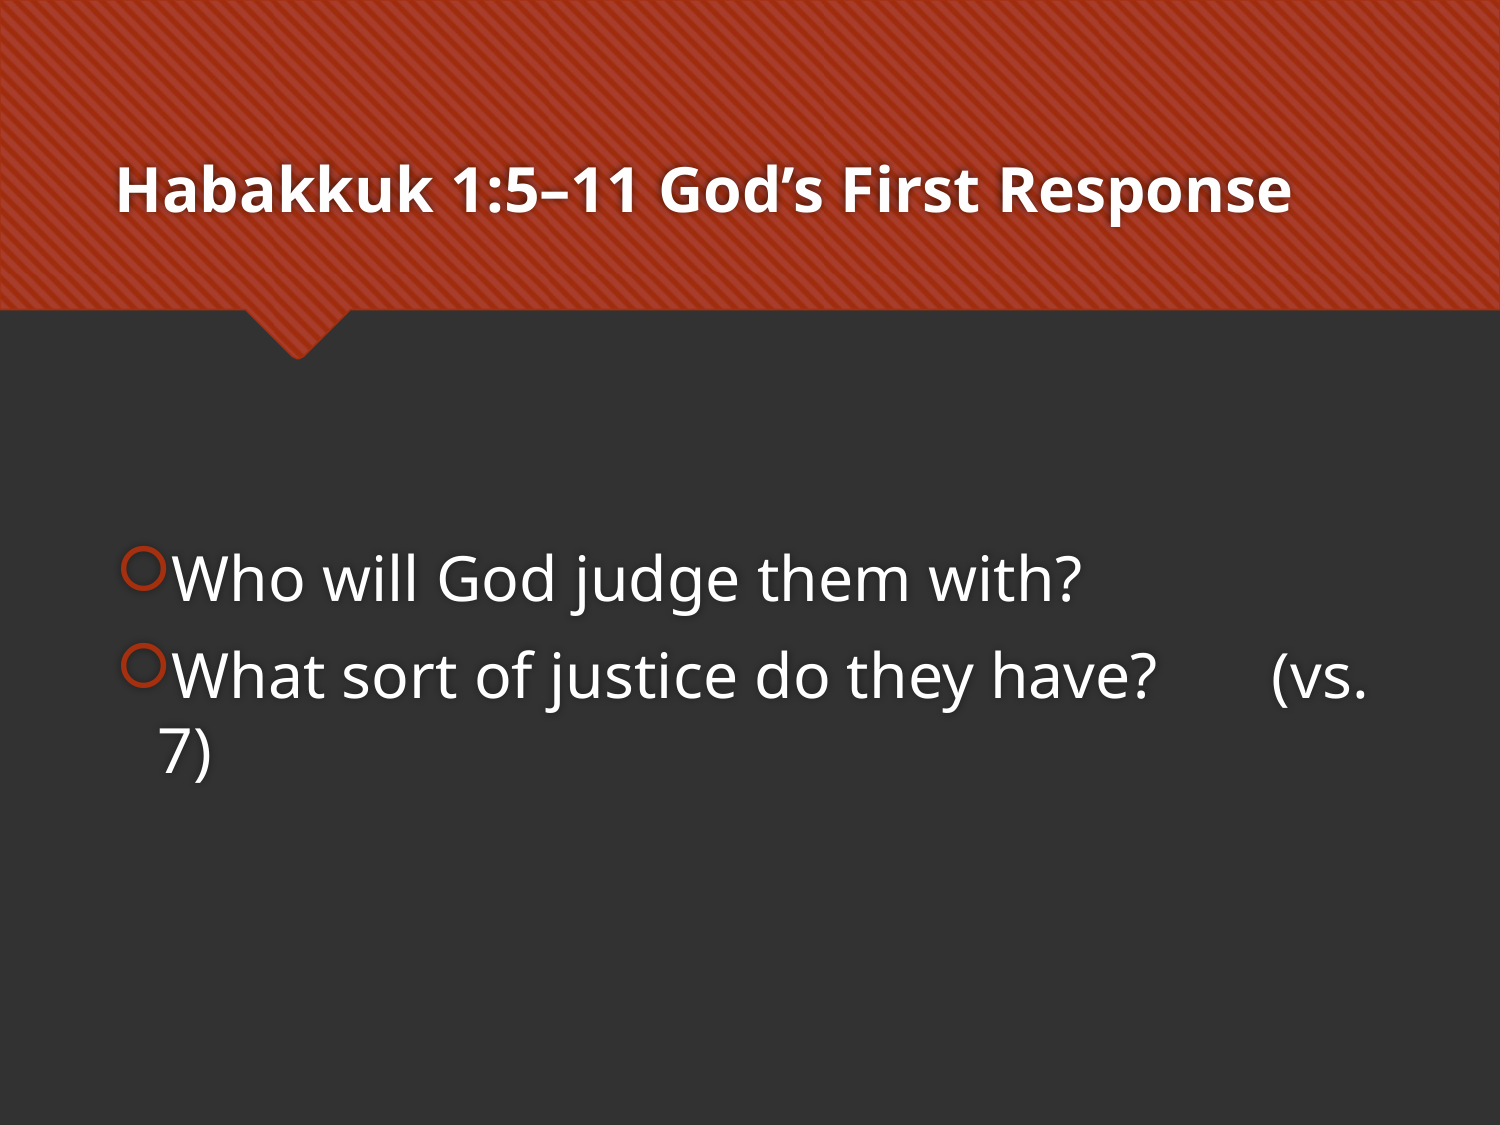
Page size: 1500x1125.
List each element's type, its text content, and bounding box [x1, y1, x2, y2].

title Habakkuk 1:5–11 God’s First Response [99, 73, 1401, 233]
list Who will God judge them with? What sort of justice do they have? (vs. 7) [100, 364, 1400, 962]
